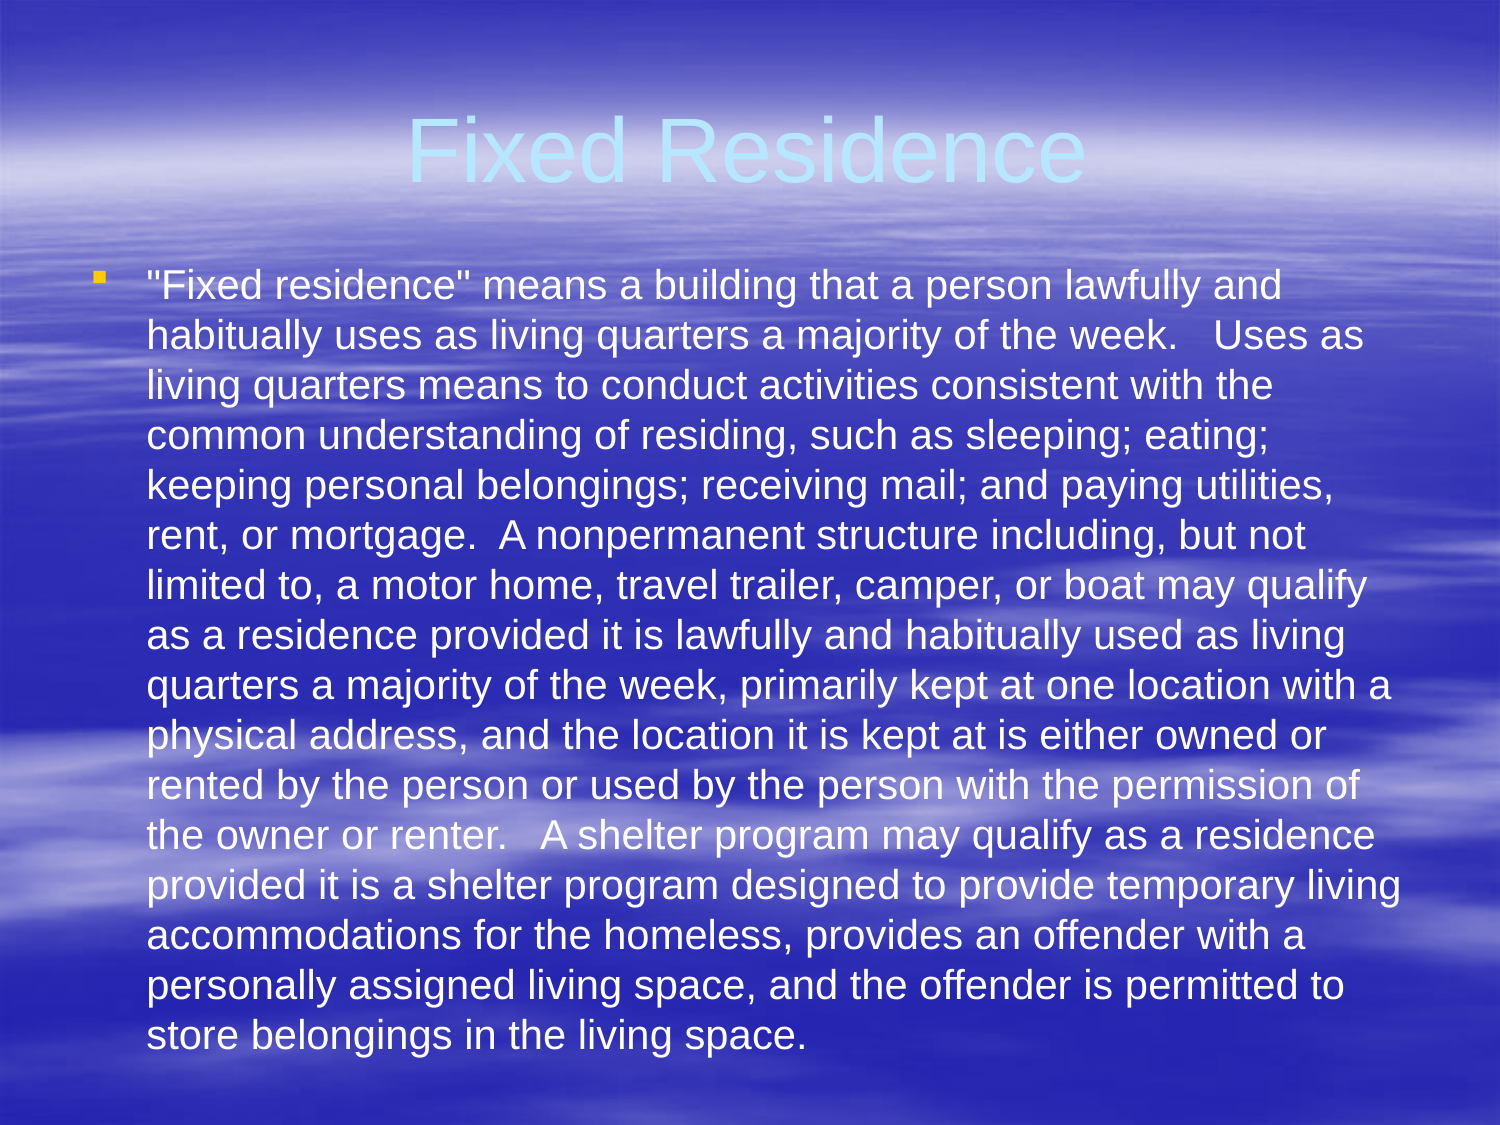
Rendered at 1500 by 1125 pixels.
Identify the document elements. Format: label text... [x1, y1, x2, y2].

title Fixed Residence [49, 37, 1446, 256]
list "Fixed residence" means a building that a person lawfully and habitually uses as living quarters a majority of the week. Uses as living quarters means to conduct activities consistent with the common understanding of residing, such as sleeping; eating; keeping personal belongings; receiving mail; and paying utilities, rent, or mortgage. A nonpermanent structure including, but not limited to, a motor home, travel trailer, camper, or boat may qualify as a residence provided it is lawfully and habitually used as living quarters a majority of the week, primarily kept at one location with a physical address, and the location it is kept at is either owned or rented by the person or used by the person with the permission of the owner or renter. A shelter program may qualify as a residence provided it is a shelter program designed to provide temporary living accommodations for the homeless, provides an offender with a personally assigned living space, and the offender is permitted to store belongings in the living space. [74, 249, 1426, 963]
